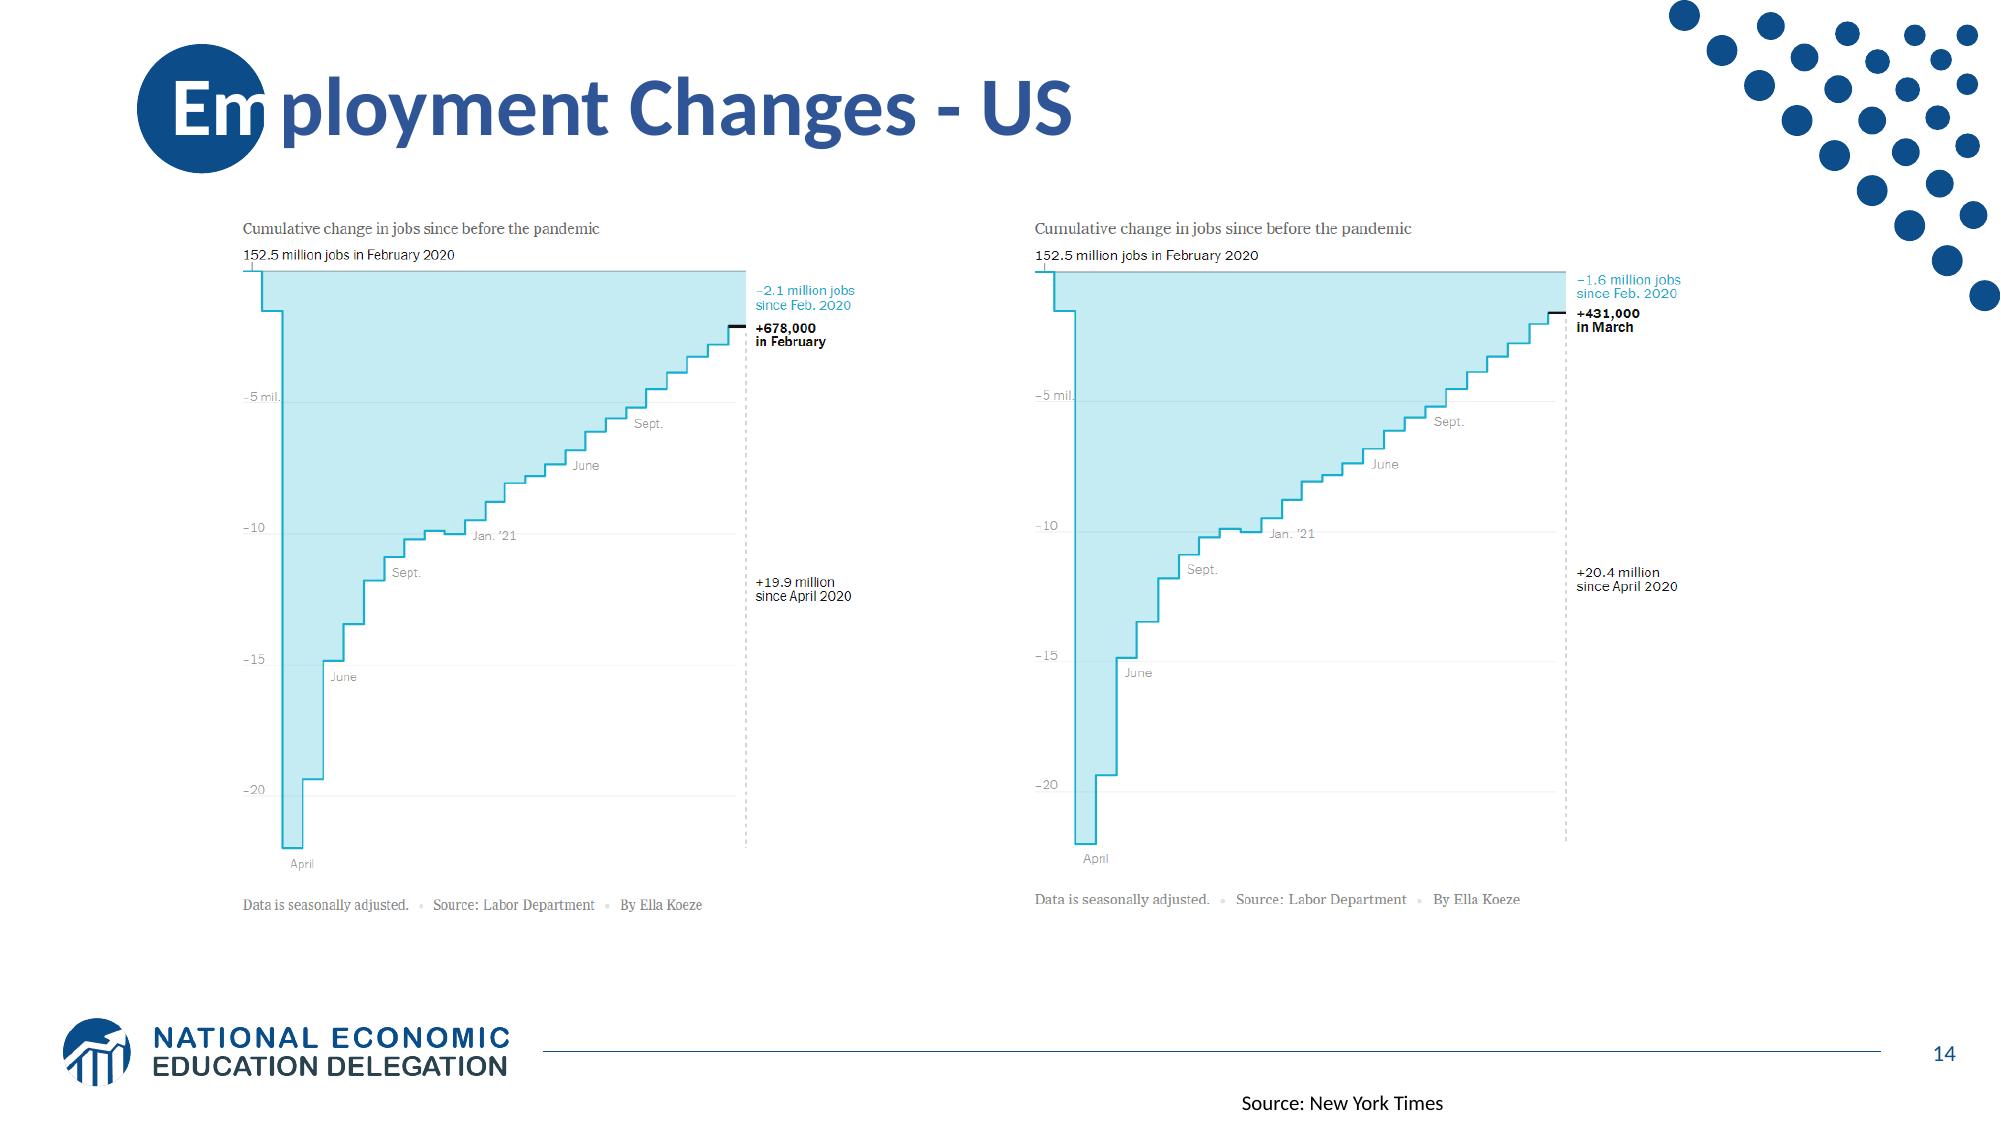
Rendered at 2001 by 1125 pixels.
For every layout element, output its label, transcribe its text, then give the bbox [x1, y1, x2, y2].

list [238, 217, 859, 932]
picture [1017, 217, 1704, 932]
picture [55, 1013, 520, 1091]
title Employment Changes - US [137, 0, 1863, 218]
slide_number 14 [1521, 1022, 1972, 1082]
text_box Source: New York Times [1227, 1081, 1459, 1122]
